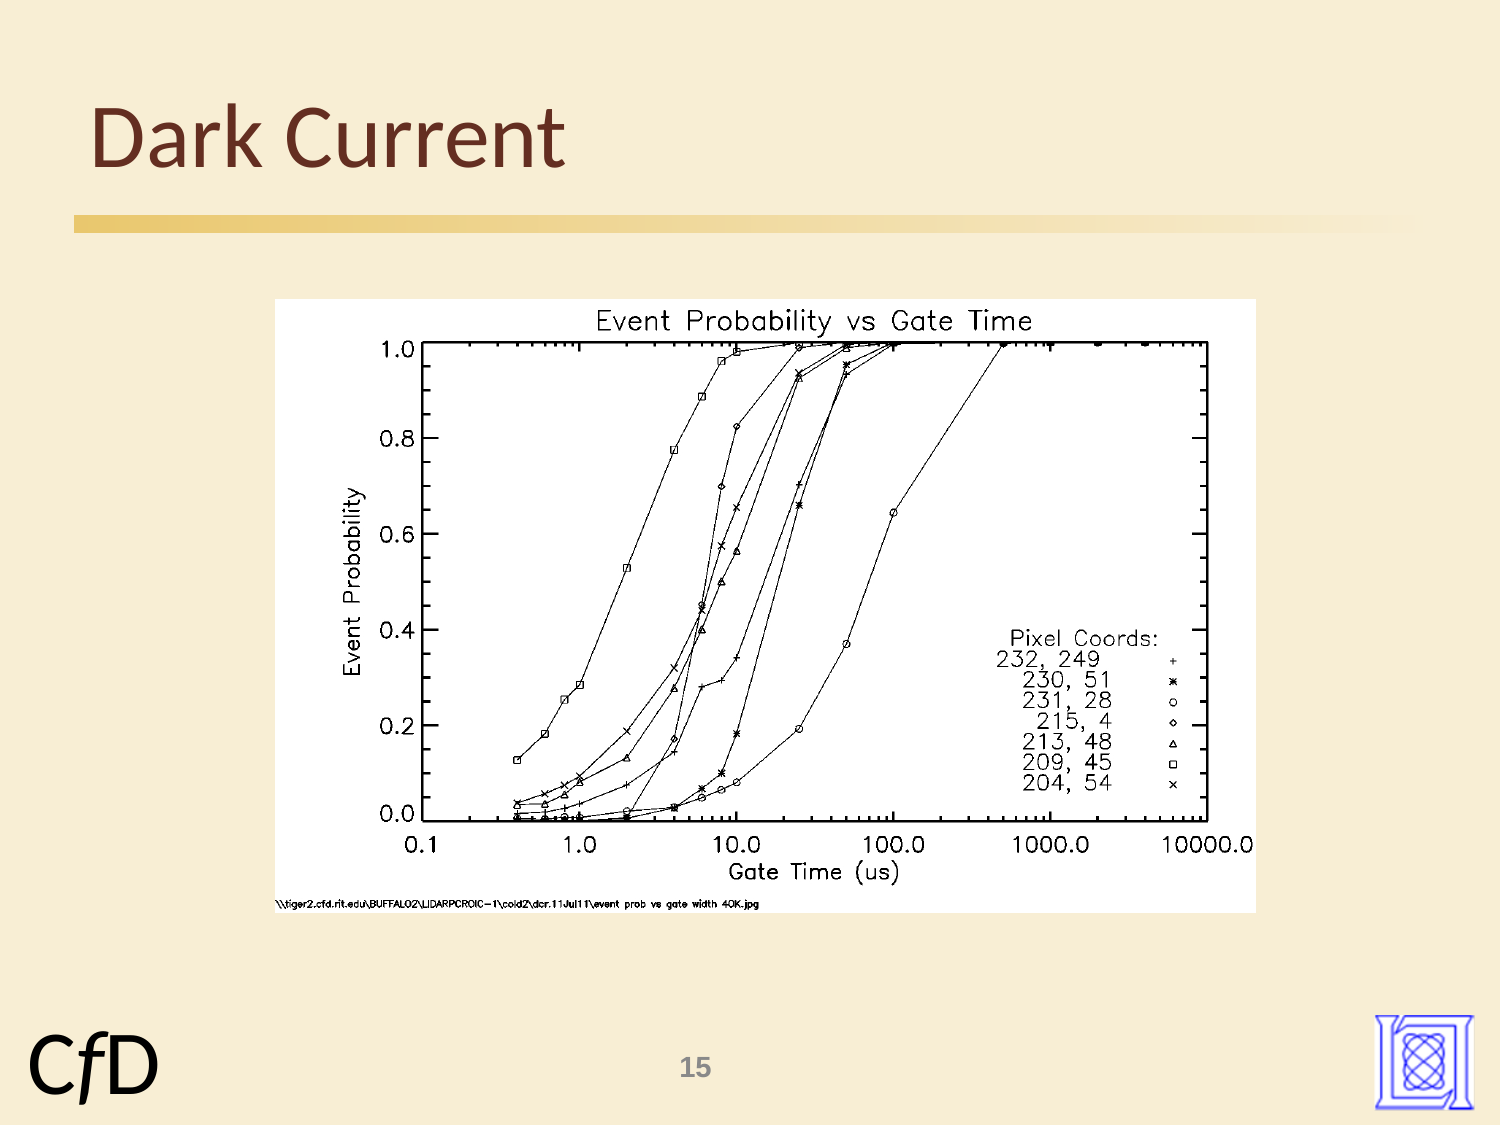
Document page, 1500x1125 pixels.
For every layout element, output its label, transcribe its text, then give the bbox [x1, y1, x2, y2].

title Dark Current [75, 37, 1425, 225]
picture [274, 299, 1256, 913]
picture [1374, 1015, 1476, 1113]
